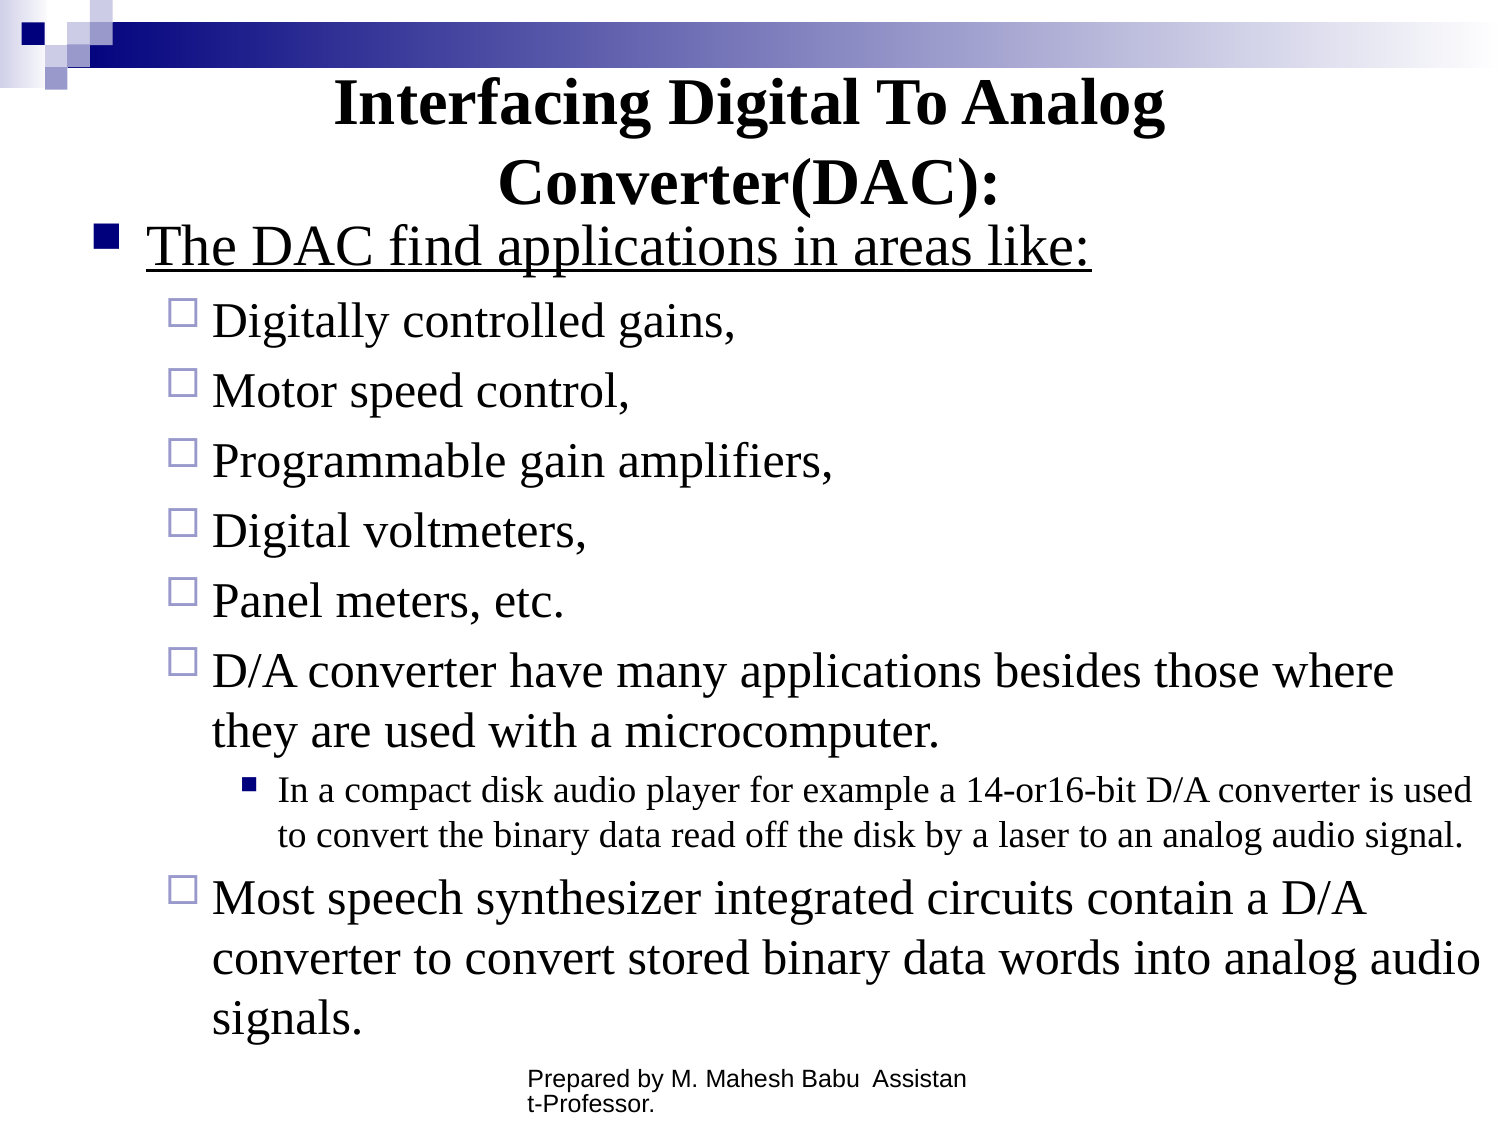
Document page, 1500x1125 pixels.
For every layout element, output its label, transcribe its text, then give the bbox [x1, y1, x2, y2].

title Interfacing Digital To Analog Converter(DAC): [74, 87, 1426, 188]
footer Prepared by M. Mahesh Babu Assistant-Professor. [512, 1024, 988, 1101]
list The DAC find applications in areas like: Digitally controlled gains, Motor speed control, Programmable gain amplifiers, Digital voltmeters, Panel meters, etc. D/A converter have many applications besides those where they are used with a microcomputer. In a compact disk audio player for example a 14-or16-bit D/A converter is used to convert the binary data read off the disk by a laser to an analog audio signal. Most speech synthesizer integrated circuits contain a D/A converter to convert stored binary data words into analog audio signals. [74, 199, 1500, 926]
